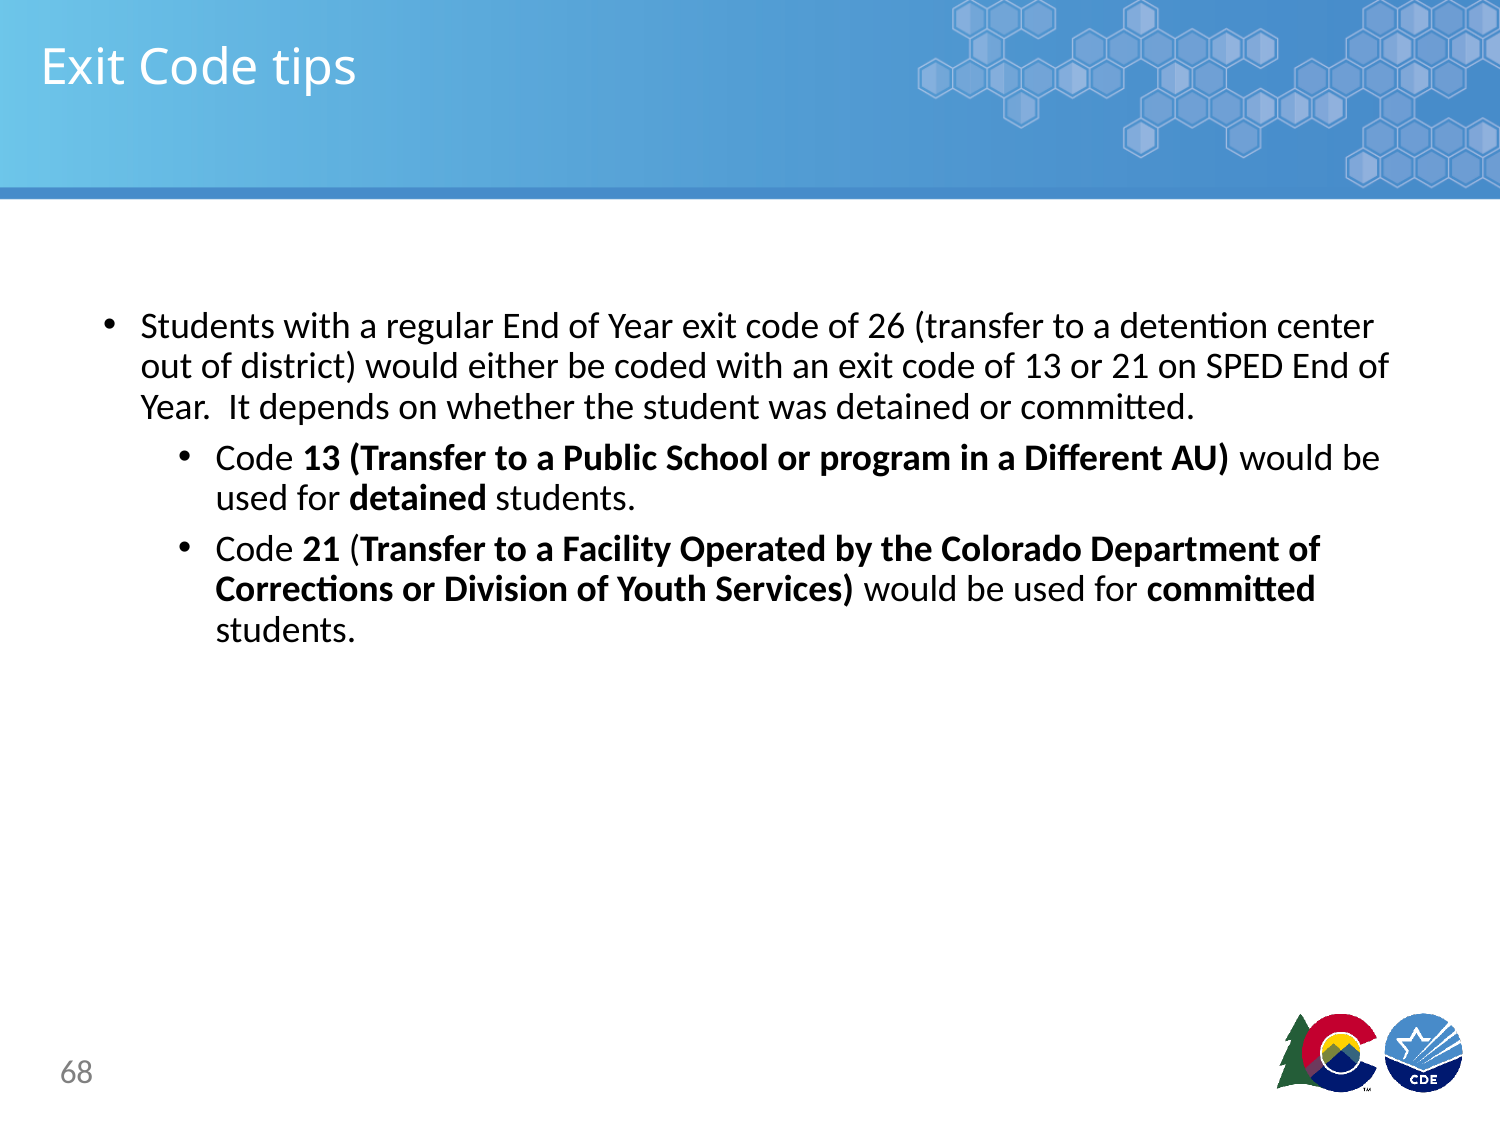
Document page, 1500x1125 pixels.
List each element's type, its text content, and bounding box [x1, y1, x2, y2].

slide_number 68 [45, 1042, 122, 1103]
picture [1275, 1012, 1463, 1093]
title Exit Code tips [40, 41, 1038, 166]
picture [0, 0, 1500, 200]
list Students with a regular End of Year exit code of 26 (transfer to a detention center out of district) would either be coded with an exit code of 13 or 21 on SPED End of Year. It depends on whether the student was detained or committed. Code 13 (Transfer to a Public School or program in a Different AU) would be used for detained students. Code 21 (Transfer to a Facility Operated by the Colorado Department of Corrections or Division of Youth Services) would be used for committed students. [103, 239, 1397, 1002]
